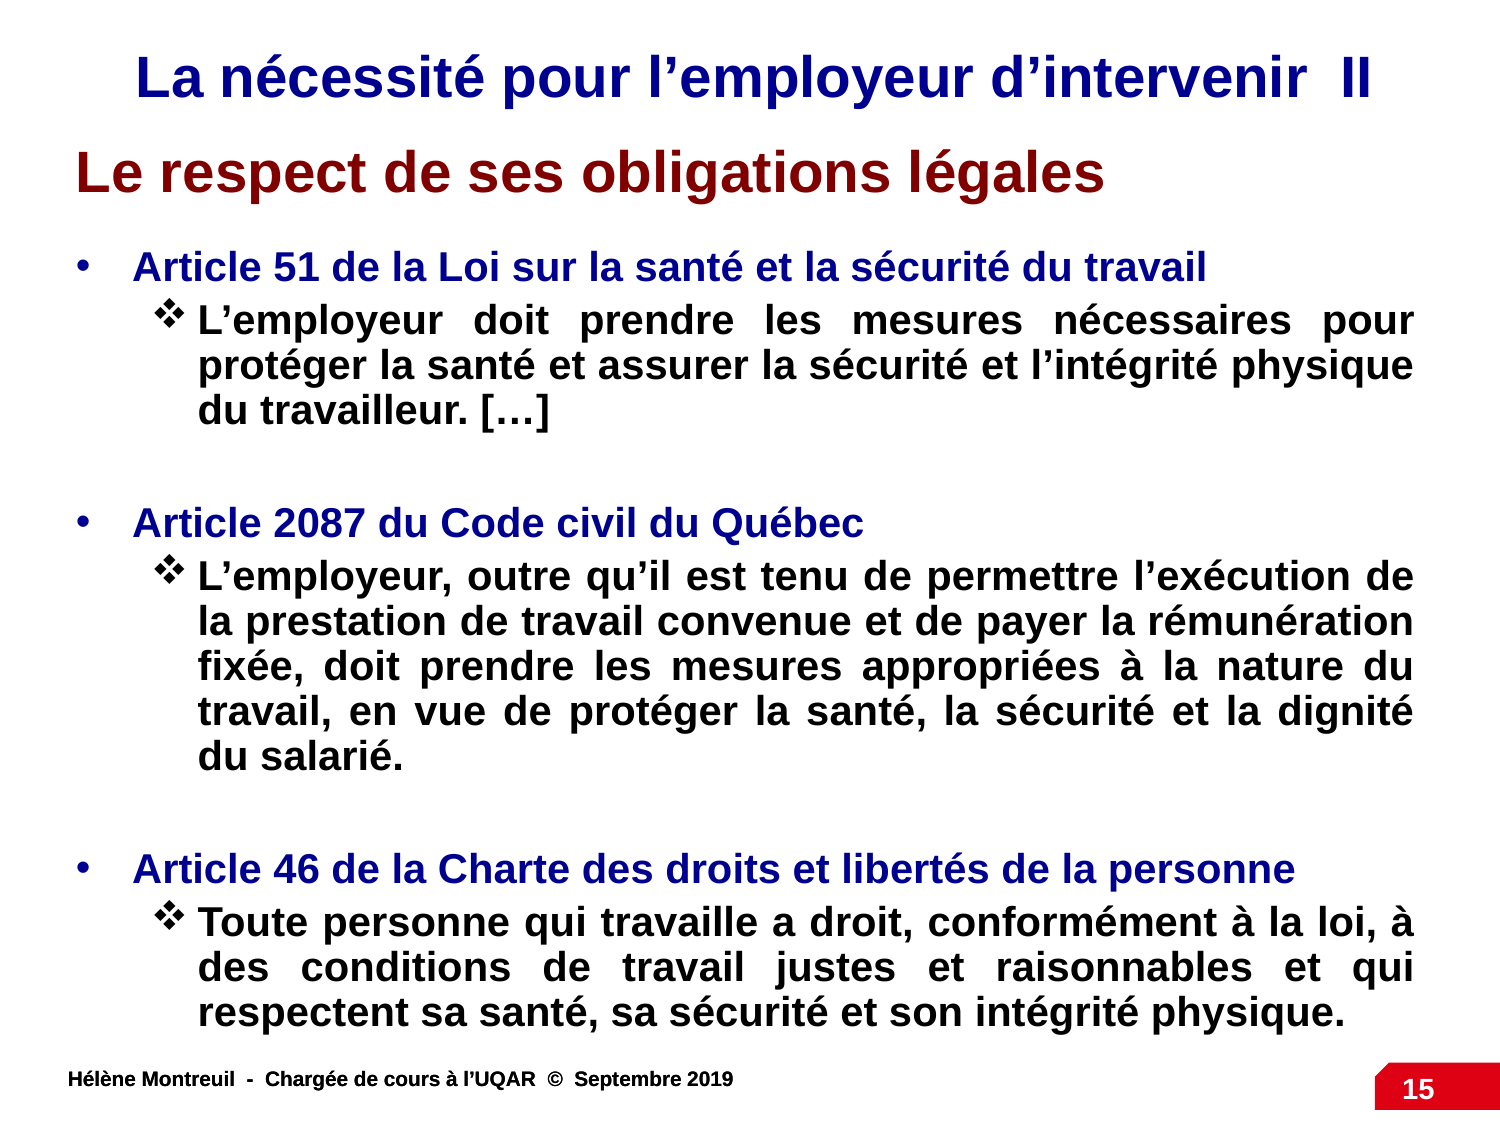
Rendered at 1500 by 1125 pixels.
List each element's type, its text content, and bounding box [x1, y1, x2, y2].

slide_number 15 [1099, 1062, 1450, 1102]
list Le respect de ses obligations légales Article 51 de la Loi sur la santé et la sécurité du travail L’employeur doit prendre les mesures nécessaires pour protéger la santé et assurer la sécurité et l’intégrité physique du travailleur. […] Article 2087 du Code civil du Québec L’employeur, outre qu’il est tenu de permettre l’exécution de la prestation de travail convenue et de payer la rémunération fixée, doit prendre les mesures appropriées à la nature du travail, en vue de protéger la santé, la sécurité et la dignité du salarié. Article 46 de la Charte des droits et libertés de la personne Toute personne qui travaille a droit, conformément à la loi, à des conditions de travail justes et raisonnables et qui respectent sa santé, sa sécurité et son intégrité physique. [60, 134, 1430, 1047]
title La nécessité pour l’employeur d’intervenir II [60, 37, 1450, 120]
